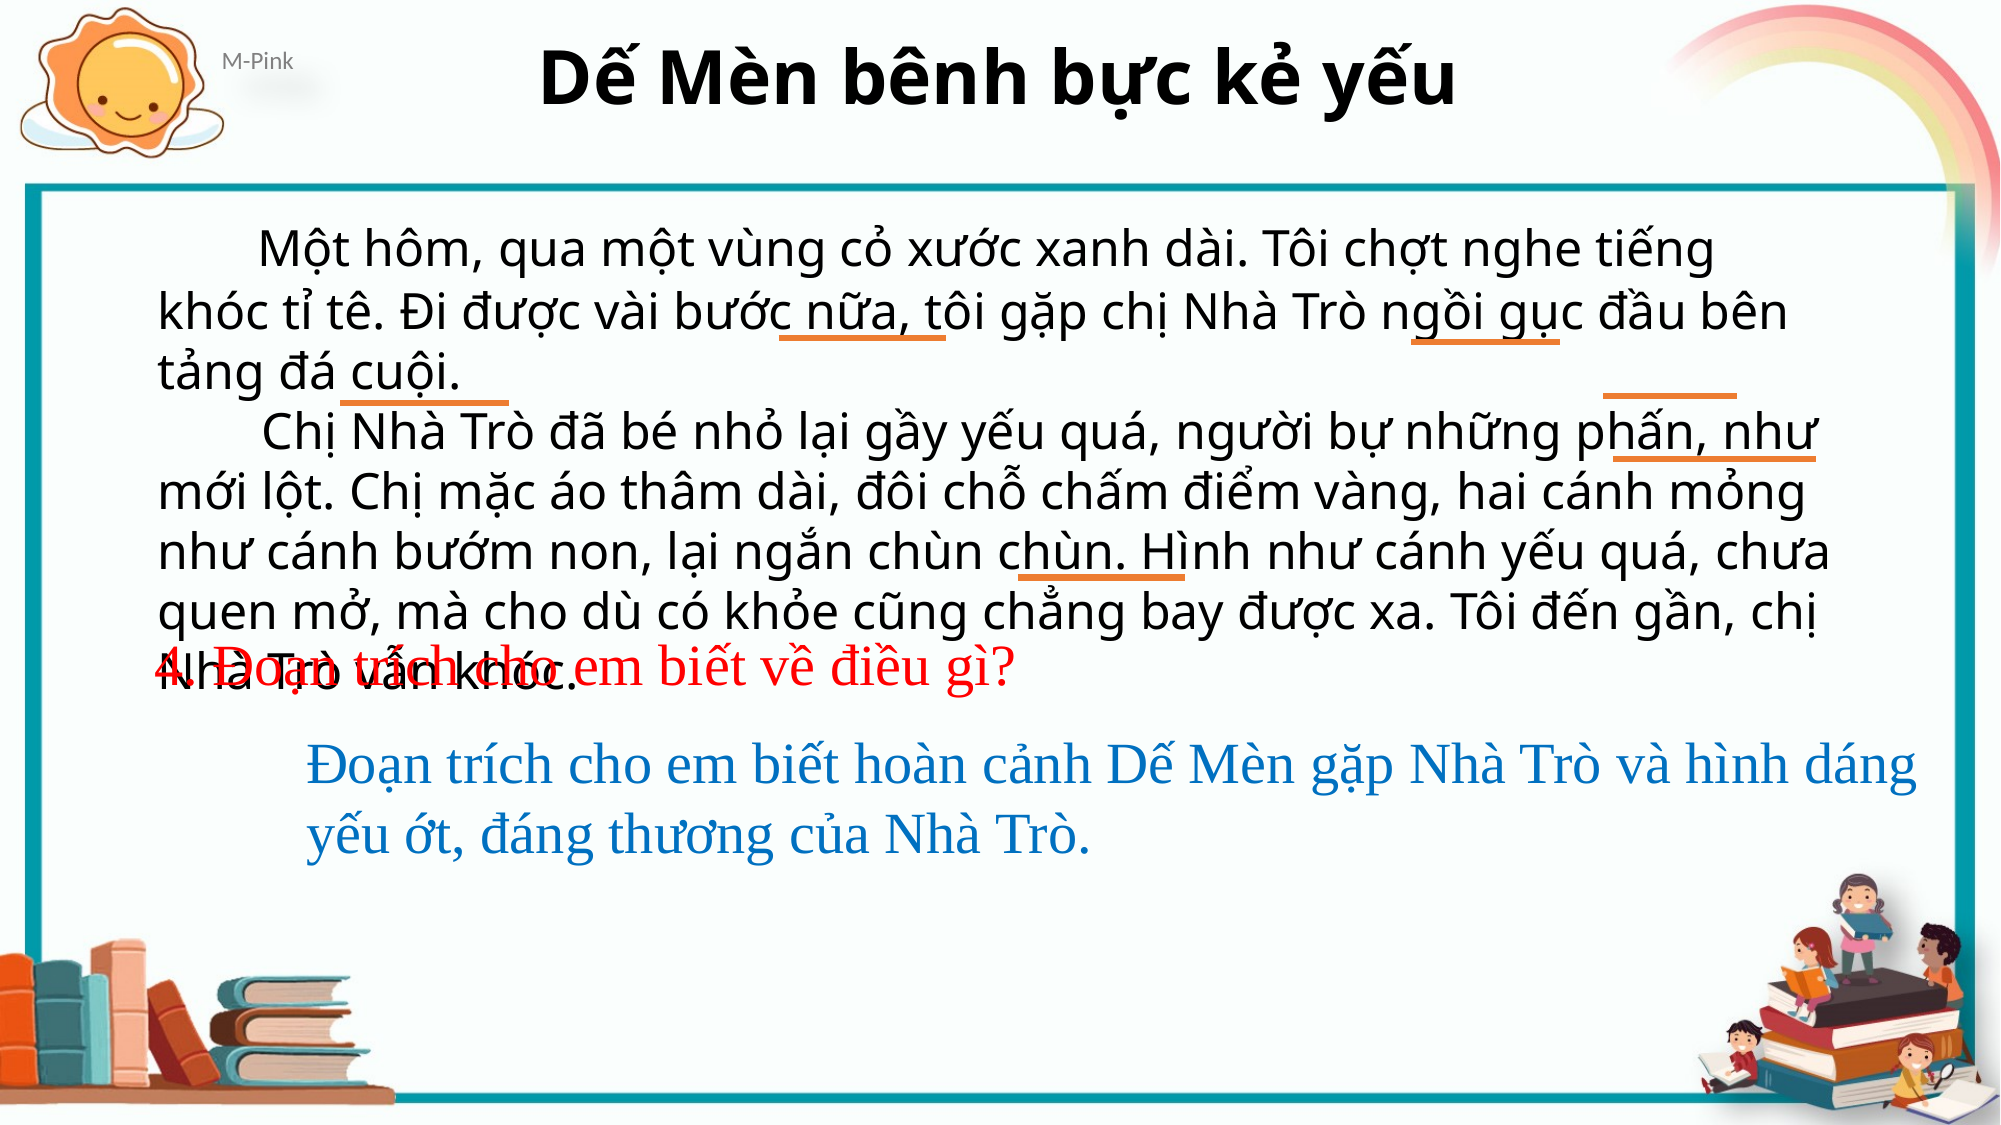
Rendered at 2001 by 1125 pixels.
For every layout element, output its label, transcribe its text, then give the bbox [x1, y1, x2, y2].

text_box Đoạn trích cho em biết hoàn cảnh Dế Mèn gặp Nhà Trò và hình dáng yếu ớt, đáng thương của Nhà Trò. [291, 718, 1947, 873]
text_box 4. Đoạn trích cho em biết về điều gì? [139, 620, 1233, 705]
picture [0, 0, 2001, 1125]
text_box Dế Mèn bênh bực kẻ yếu Một hôm, qua một vùng cỏ xước xanh dài. Tôi chợt nghe tiếng khóc tỉ tê. Đi được vài bước nữa, tôi gặp chị Nhà Trò ngồi gục đầu bên tảng đá cuội. Chị Nhà Trò đã bé nhỏ lại gầy yếu quá, người bự những phấn, như mới lột. Chị mặc áo thâm dài, đôi chỗ chấm điểm vàng, hai cánh mỏng như cánh bướm non, lại ngắn chùn chùn. Hình như cánh yếu quá, chưa quen mở, mà cho dù có khỏe cũng chẳng bay được xa. Tôi đến gần, chị Nhà Trò vẫn khóc. [143, 22, 1854, 857]
